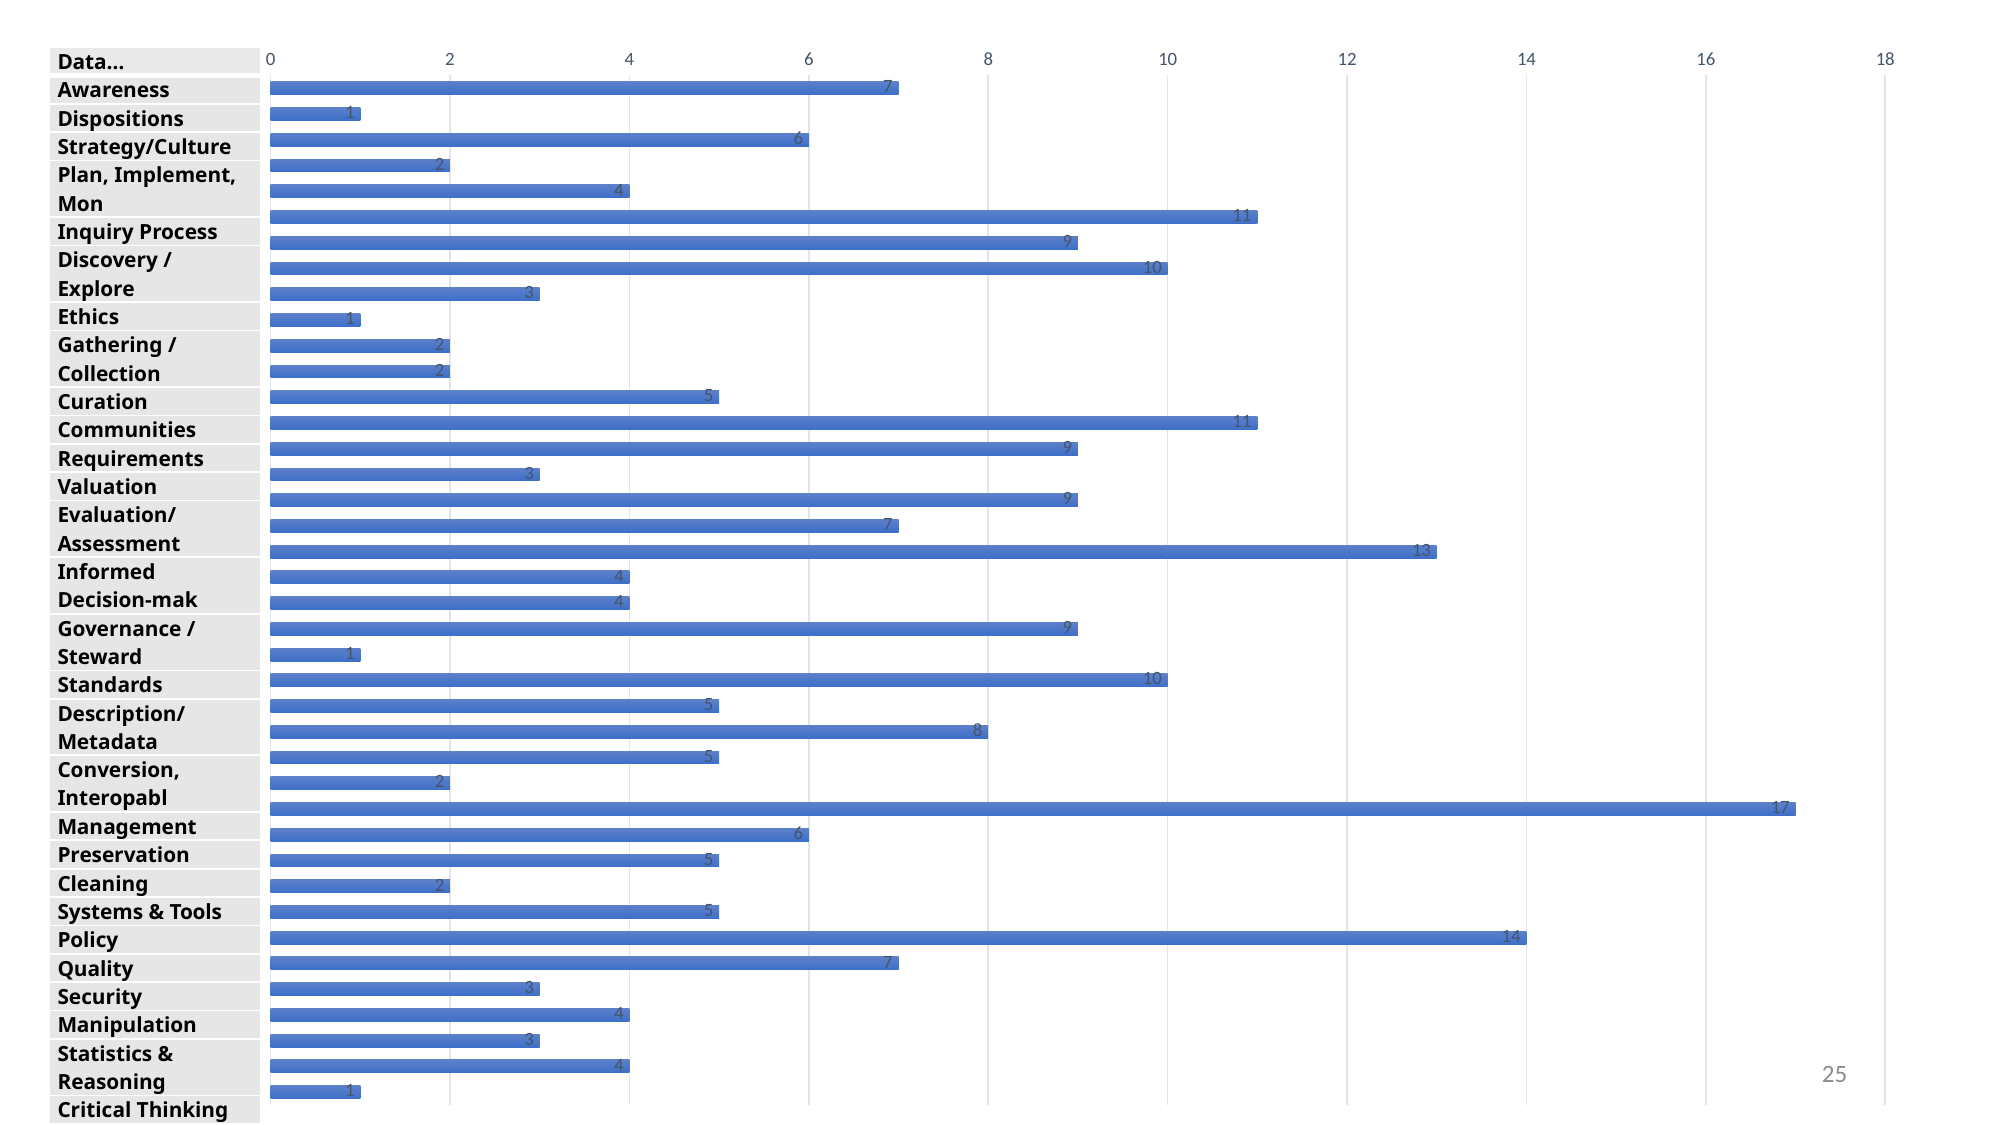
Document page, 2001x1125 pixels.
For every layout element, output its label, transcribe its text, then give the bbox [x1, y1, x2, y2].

table_cell Standards [50, 671, 233, 698]
table_cell Conversion, Interopabl [50, 756, 233, 811]
table_cell Critical Thinking [50, 1096, 233, 1123]
table_cell Policy [50, 926, 233, 953]
table_cell Curation [50, 388, 233, 415]
table_header Data… [50, 48, 233, 73]
table_cell Management [50, 813, 233, 839]
table_cell Security [50, 983, 233, 1010]
table_cell Governance / Steward [50, 615, 233, 670]
table_cell Systems & Tools [50, 898, 233, 925]
table_cell Ethics [50, 303, 233, 330]
table_cell Informed Decision-mak [50, 558, 233, 613]
table_cell Evaluation/Assessment [50, 501, 233, 556]
table_cell Description/Metadata [50, 700, 233, 754]
table_cell Statistics & Reasoning [50, 1040, 233, 1095]
table_cell Plan, Implement, Mon [50, 161, 233, 216]
table_cell Discovery / Explore [50, 246, 233, 301]
chart [233, 0, 1910, 1125]
table_cell Valuation [50, 473, 233, 500]
table_cell Gathering / Collection [50, 331, 233, 386]
table_cell Strategy/Culture [50, 133, 233, 160]
table_cell Quality [50, 955, 233, 981]
table_cell Communities [50, 416, 233, 443]
table_cell Requirements [50, 445, 233, 471]
table_cell Inquiry Process [50, 218, 233, 245]
table_cell Manipulation [50, 1011, 233, 1038]
table_cell Dispositions [50, 105, 233, 131]
table_cell Cleaning [50, 870, 233, 896]
table_cell Preservation [50, 841, 233, 868]
table_cell Awareness [50, 78, 233, 103]
